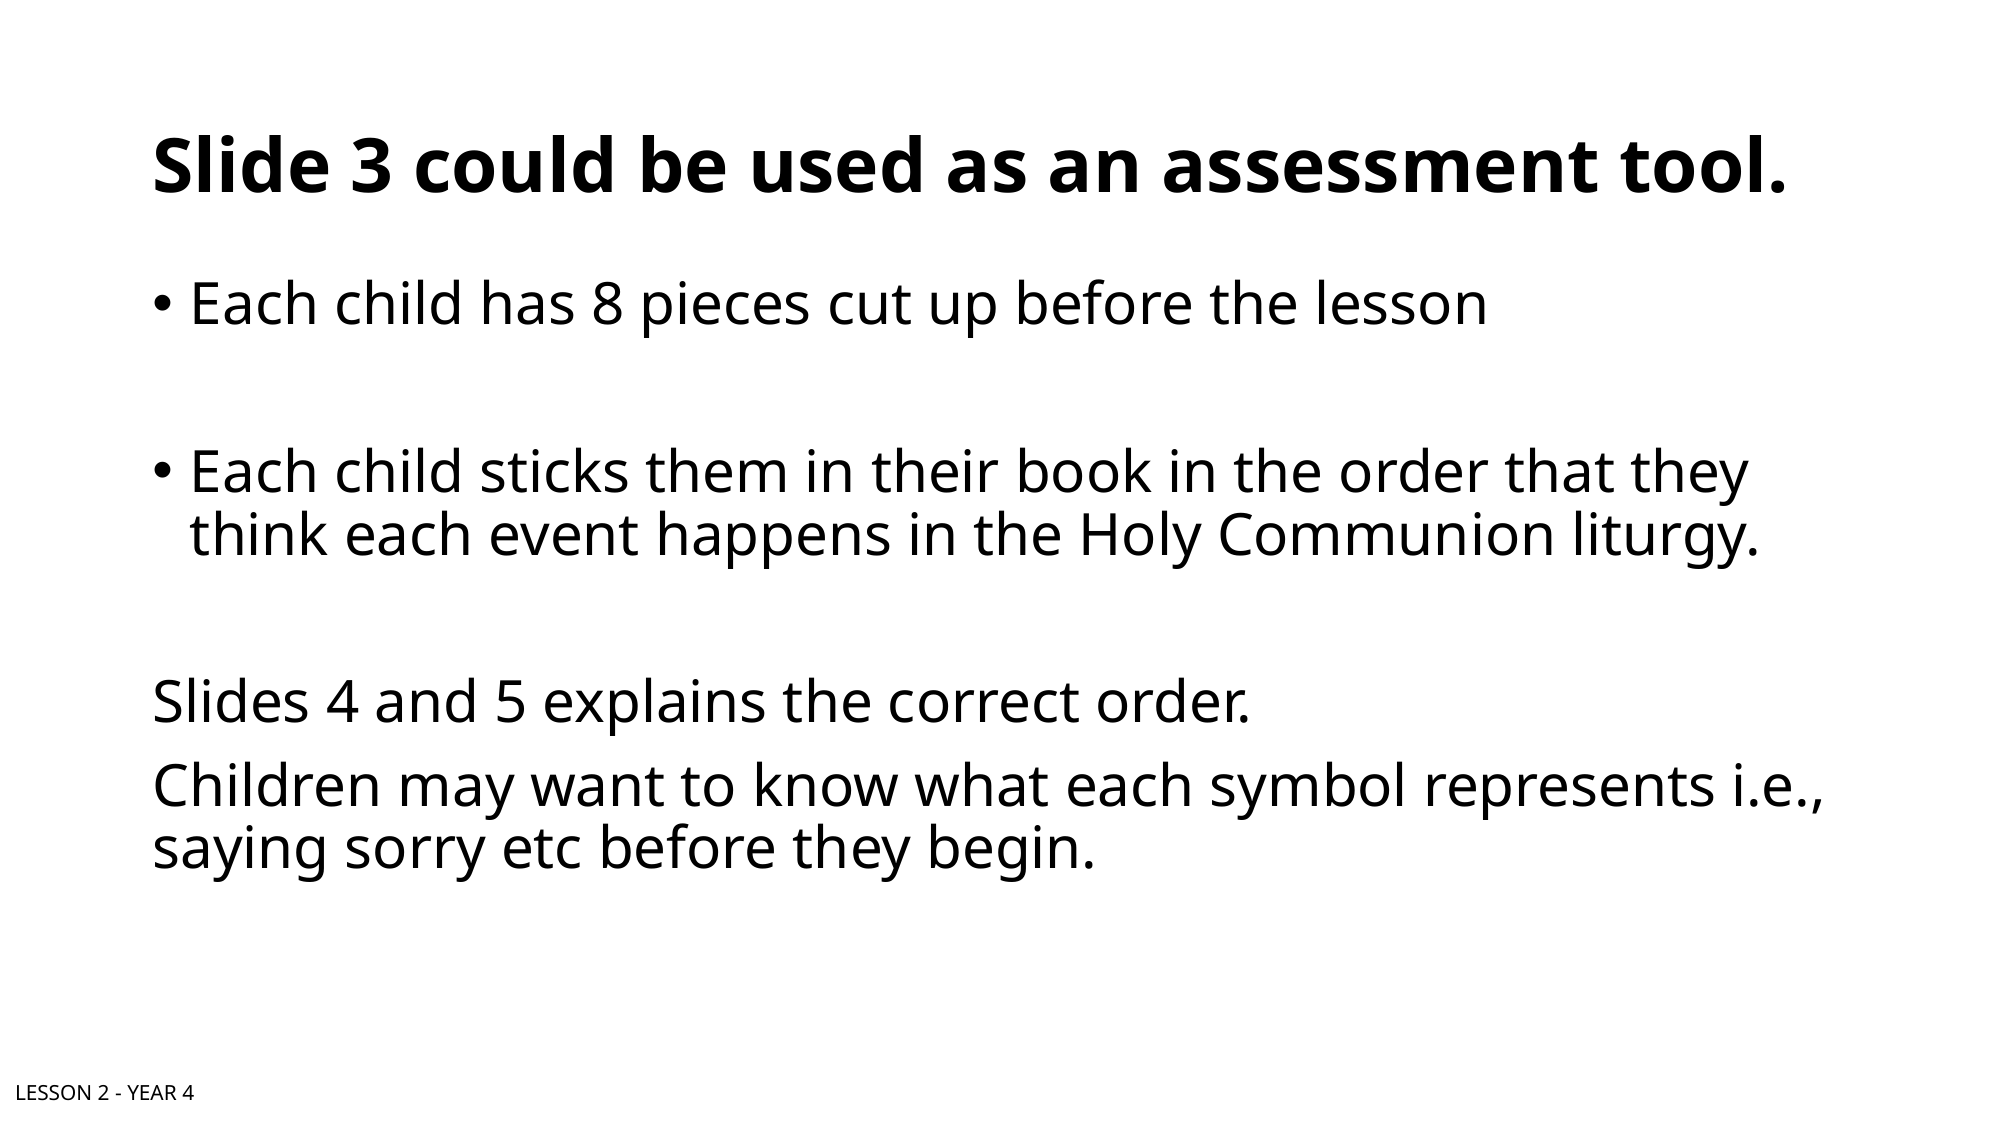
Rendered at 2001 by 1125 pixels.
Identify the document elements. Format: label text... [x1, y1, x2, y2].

title Slide 3 could be used as an assessment tool. [137, 59, 1863, 278]
text_box LESSON 2 - YEAR 4 [0, 1071, 397, 1125]
list Each child has 8 pieces cut up before the lesson Each child sticks them in their book in the order that they think each event happens in the Holy Communion liturgy. Slides 4 and 5 explains the correct order. Children may want to know what each symbol represents i.e., saying sorry etc before they begin. [137, 267, 1846, 1010]
